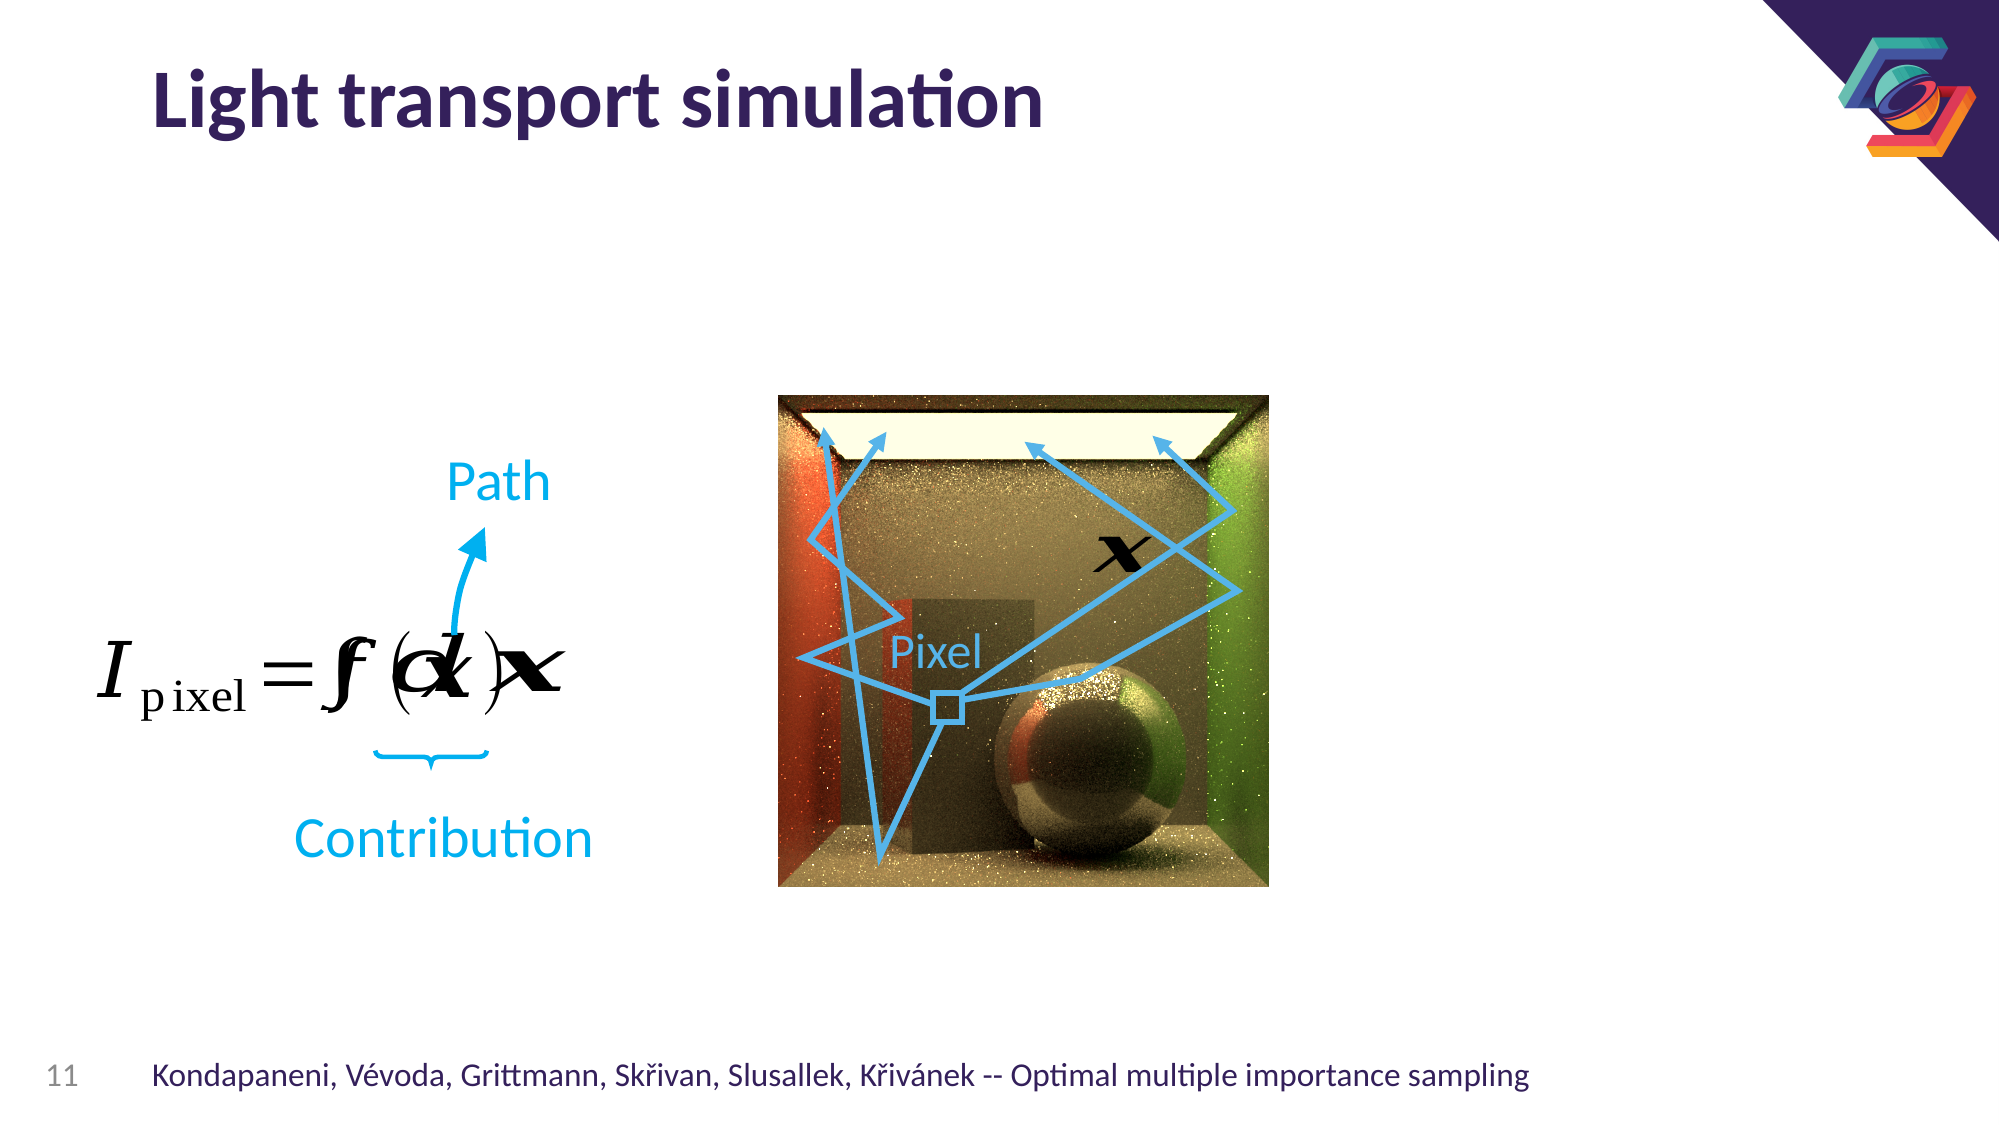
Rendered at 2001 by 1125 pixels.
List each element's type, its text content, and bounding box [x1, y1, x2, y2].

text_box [93, 434, 613, 880]
footer Kondapaneni, Vévoda, Grittmann, Skřivan, Slusallek, Křivánek -- Optimal multiple importance sampling [137, 1042, 1600, 1103]
slide_number 11 [30, 1042, 107, 1103]
title Light transport simulation [137, 12, 1862, 188]
picture [0, 0, 1999, 1125]
